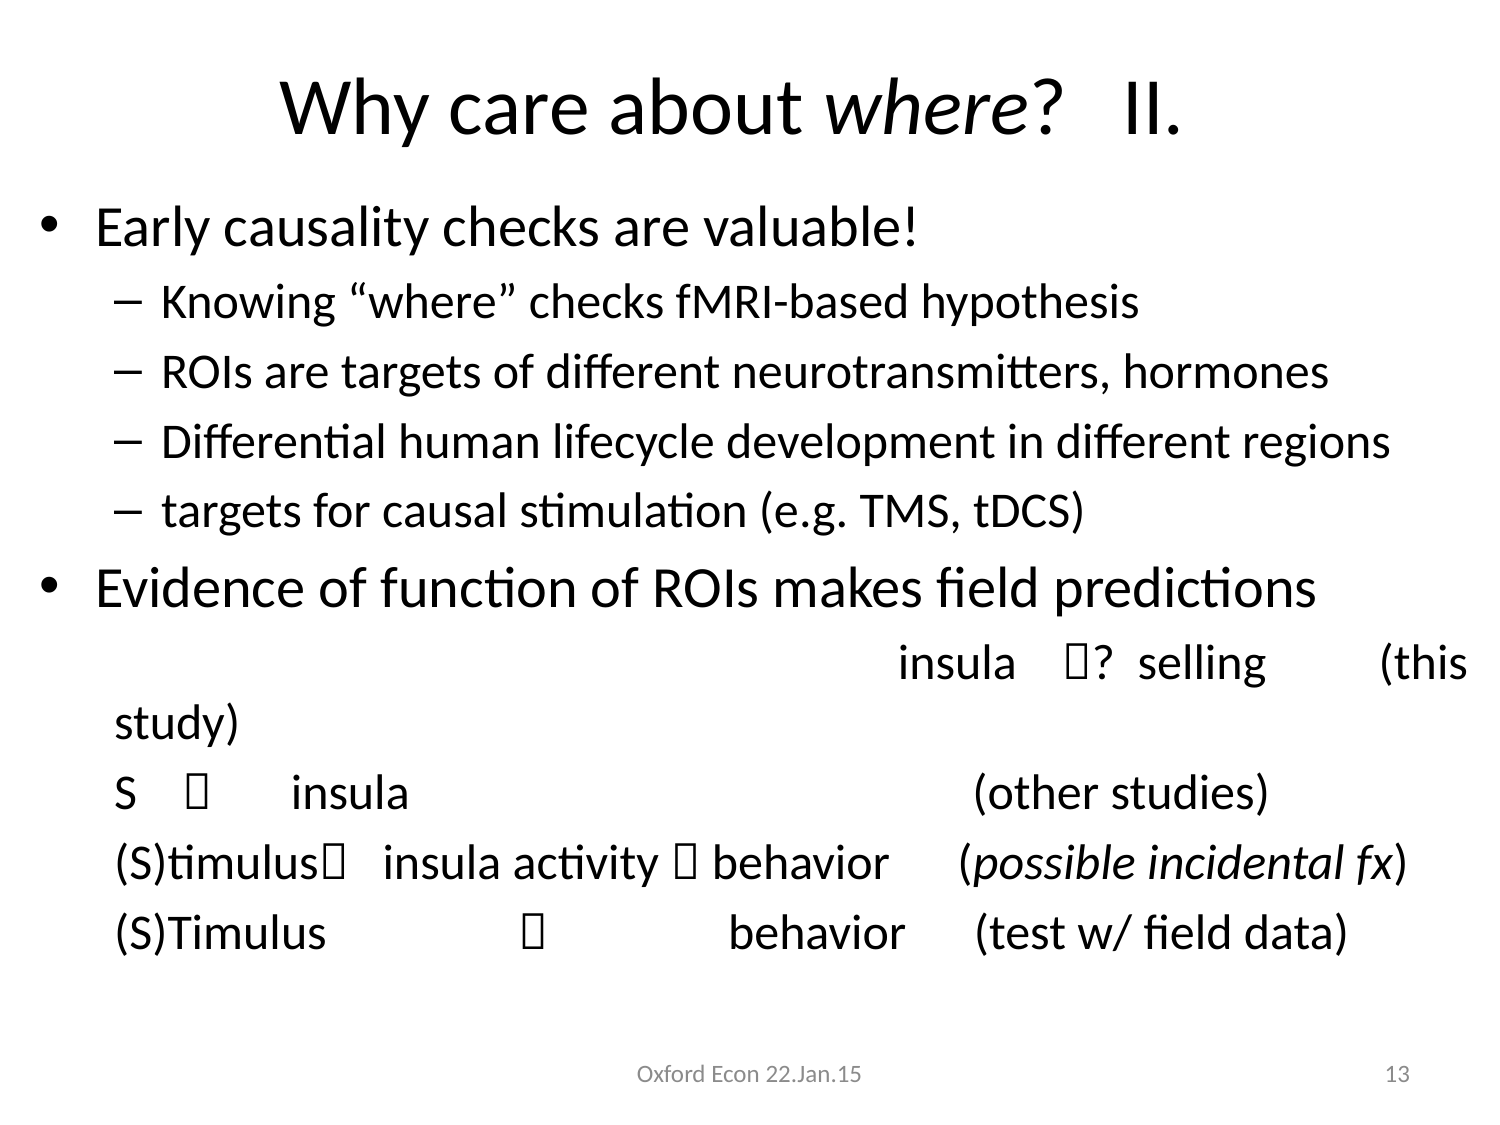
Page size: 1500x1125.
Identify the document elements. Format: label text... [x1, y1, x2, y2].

list Early causality checks are valuable! Knowing “where” checks fMRI-based hypothesis ROIs are targets of different neurotransmitters, hormones Differential human lifecycle development in different regions targets for causal stimulation (e.g. TMS, tDCS) Evidence of function of ROIs makes field predictions insula ? selling (this study) S  insula (other studies) (S)timulus insula activity  behavior (possible incidental fx) (S)Timulus  behavior (test w/ field data) [24, 180, 1487, 1005]
footer Oxford Econ 22.Jan.15 [512, 1042, 988, 1103]
slide_number 13 [1074, 1042, 1425, 1103]
title Why care about where? II. [57, 45, 1425, 159]
